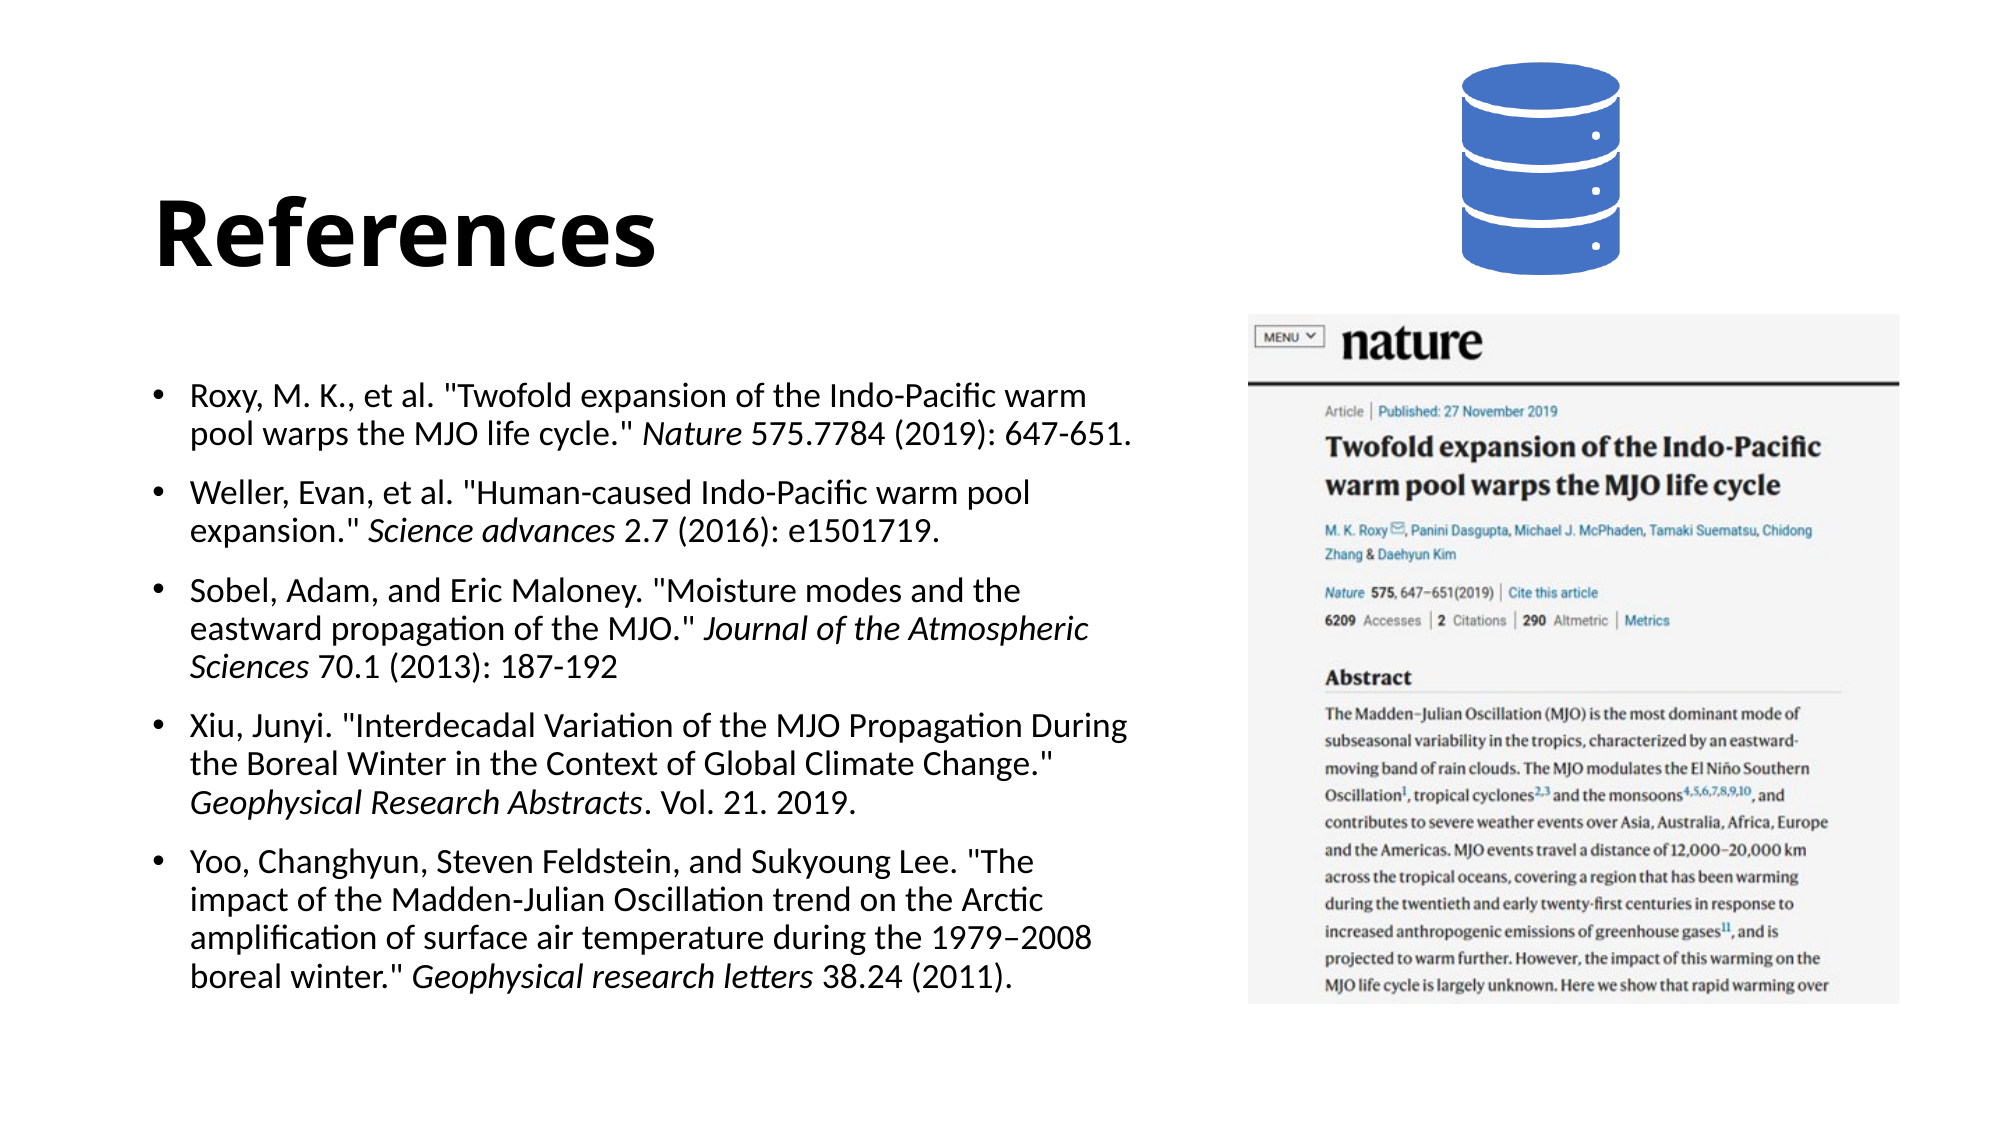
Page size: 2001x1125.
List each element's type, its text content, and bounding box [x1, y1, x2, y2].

title References [138, 126, 1157, 347]
list Roxy, M. K., et al. "Twofold expansion of the Indo-Pacific warm pool warps the MJO life cycle." Nature 575.7784 (2019): 647-651. Weller, Evan, et al. "Human-caused Indo-Pacific warm pool expansion." Science advances 2.7 (2016): e1501719. Sobel, Adam, and Eric Maloney. "Moisture modes and the eastward propagation of the MJO." Journal of the Atmospheric Sciences 70.1 (2013): 187-192 Xiu, Junyi. "Interdecadal Variation of the MJO Propagation During the Boreal Winter in the Context of Global Climate Change." Geophysical Research Abstracts. Vol. 21. 2019. Yoo, Changhyun, Steven Feldstein, and Sukyoung Lee. "The impact of the Madden‐Julian Oscillation trend on the Arctic amplification of surface air temperature during the 1979–2008 boreal winter." Geophysical research letters 38.24 (2011). [137, 369, 1156, 1020]
picture [1408, 36, 1673, 301]
picture [1236, 314, 1900, 1014]
